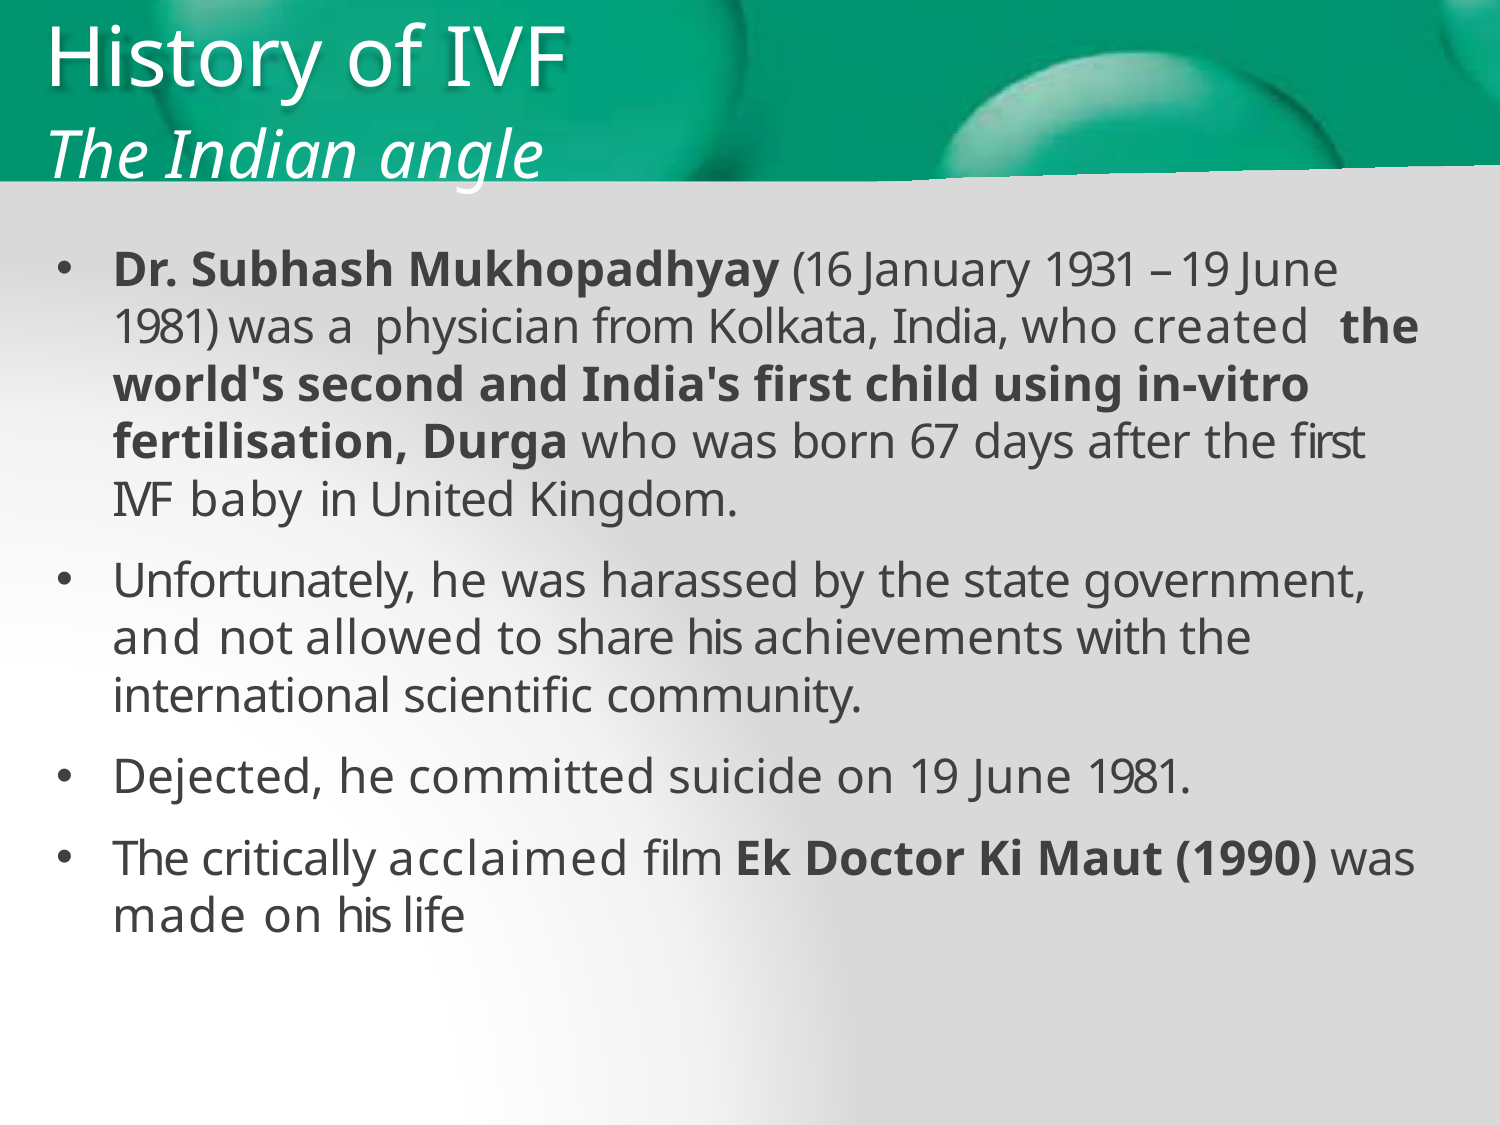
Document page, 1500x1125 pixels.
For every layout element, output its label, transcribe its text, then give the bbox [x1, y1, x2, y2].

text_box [0, 0, 1500, 232]
picture [0, 232, 1500, 1125]
text_box The Indian angle Dr. Subhash Mukhopadhyay (16 January 1931 – 19 June 1981) was a physician from Kolkata, India, who created the world's second and India's first child using in-vitro fertilisation, Durga who was born 67 days after the first IVF baby in United Kingdom. Unfortunately, he was harassed by the state government, and not allowed to share his achievements with the international scientific community. Dejected, he committed suicide on 19 June 1981. The critically acclaimed film Ek Doctor Ki Maut (1990) was made on his life [42, 241, 1447, 943]
